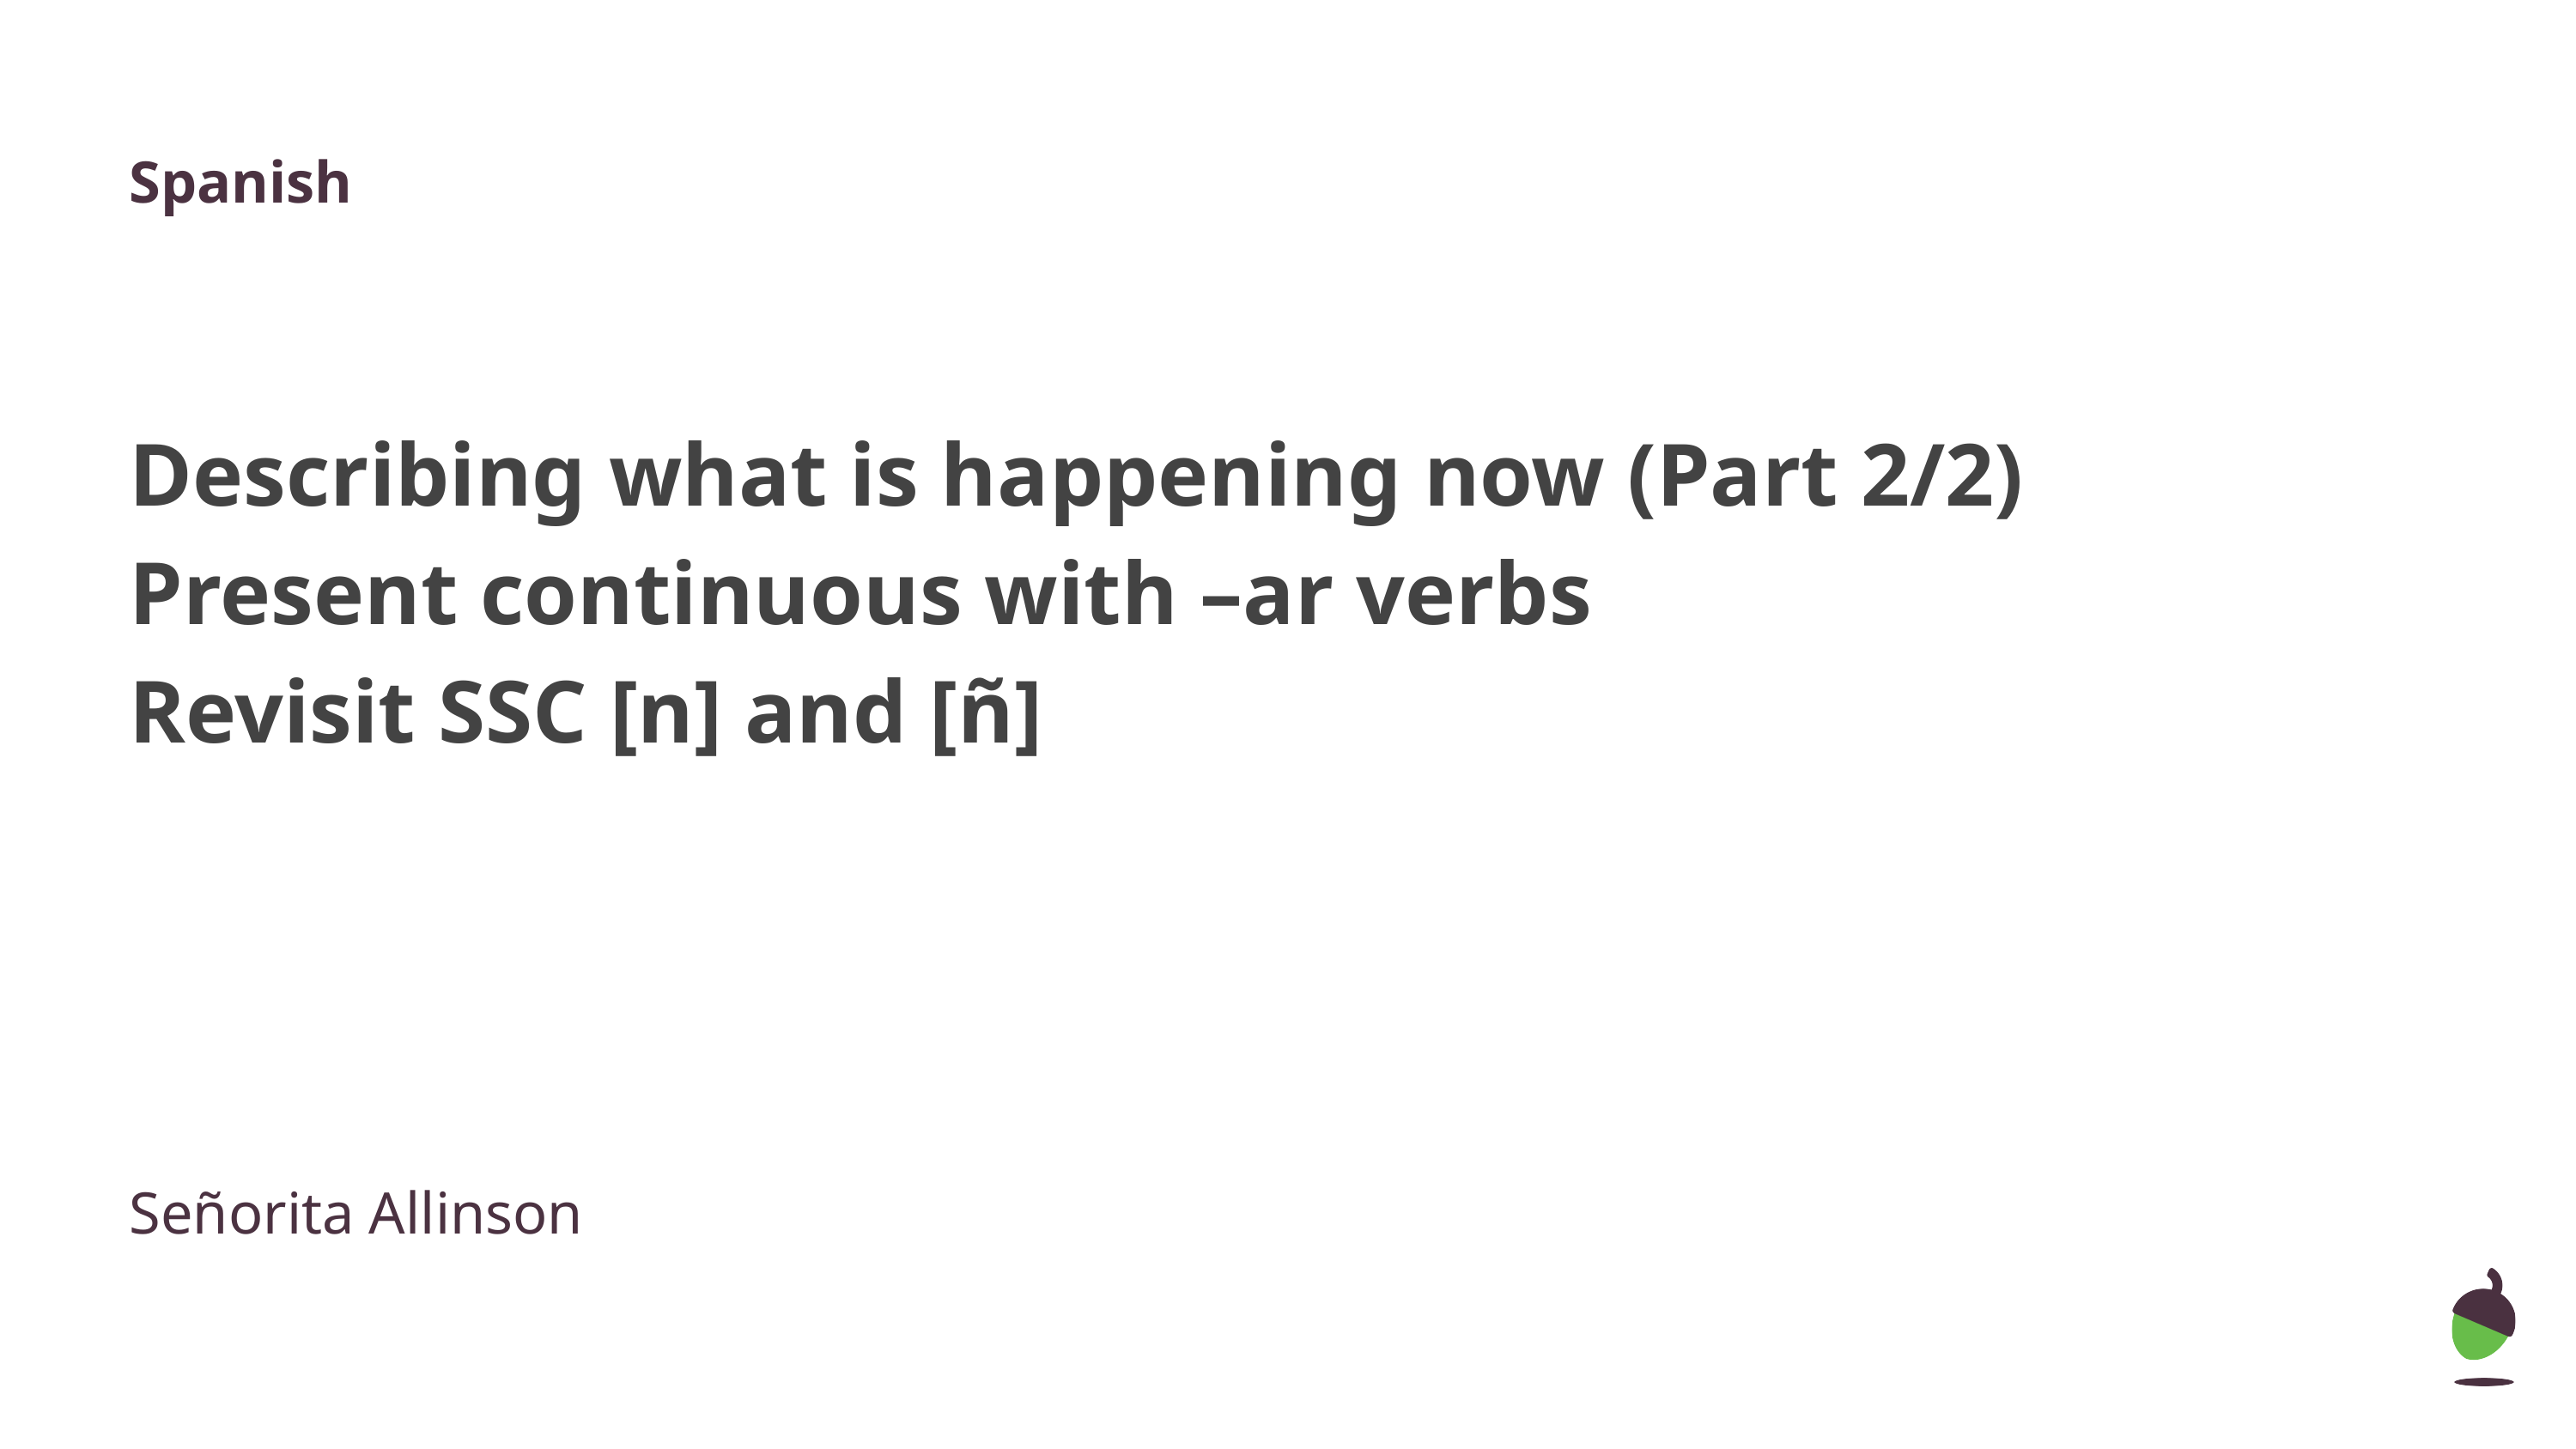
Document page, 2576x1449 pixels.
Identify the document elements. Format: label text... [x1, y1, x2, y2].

title Describing what is happening now (Part 2/2) Present continuous with –ar verbs Revisit SSC [n] and [ñ] [129, 404, 2524, 930]
picture [2451, 1268, 2516, 1386]
subtitle Señorita Allinson [129, 1155, 1242, 1331]
subtitle Spanish [129, 124, 2447, 349]
